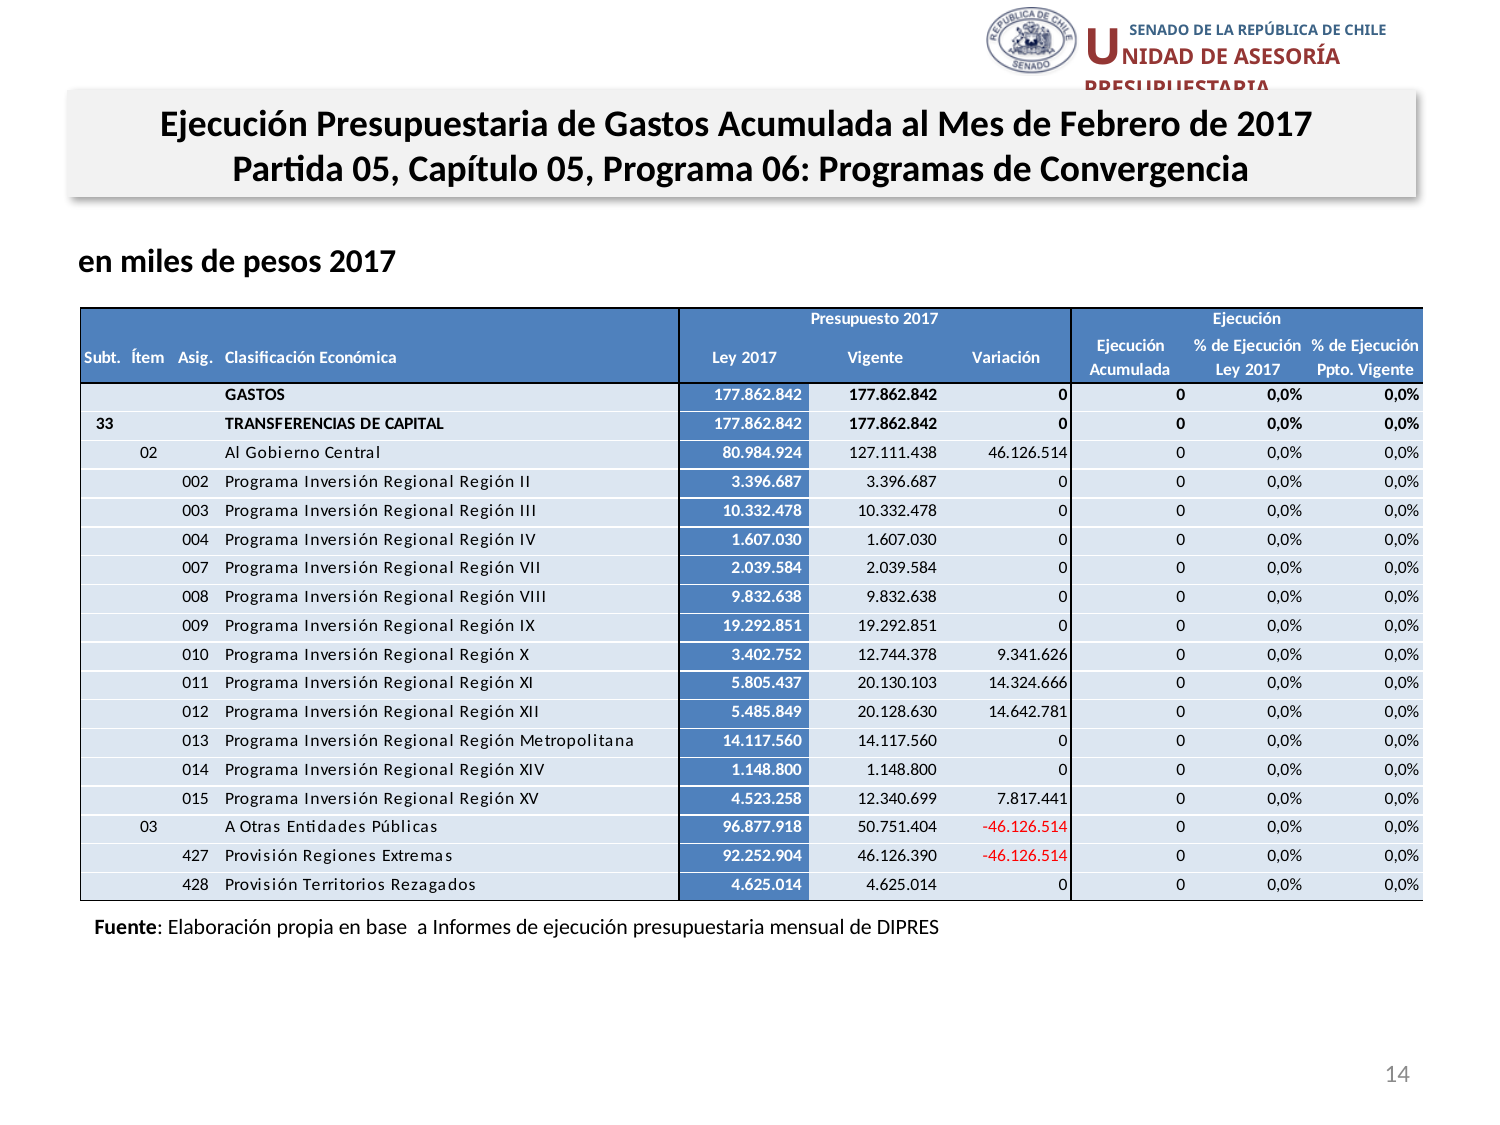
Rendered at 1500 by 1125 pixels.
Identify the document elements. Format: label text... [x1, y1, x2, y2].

picture [79, 306, 1425, 903]
slide_number 14 [1074, 1042, 1425, 1103]
text_box Ejecución Presupuestaria de Gastos Acumulada al Mes de Febrero de 2017 Partida 05, Capítulo 05, Programa 06: Programas de Convergencia [67, 90, 1415, 197]
text_box en miles de pesos 2017 [63, 231, 1414, 307]
footer Fuente: Elaboración propia en base a Informes de ejecución presupuestaria mensual de DIPRES [79, 905, 1459, 965]
picture [986, 7, 1079, 76]
